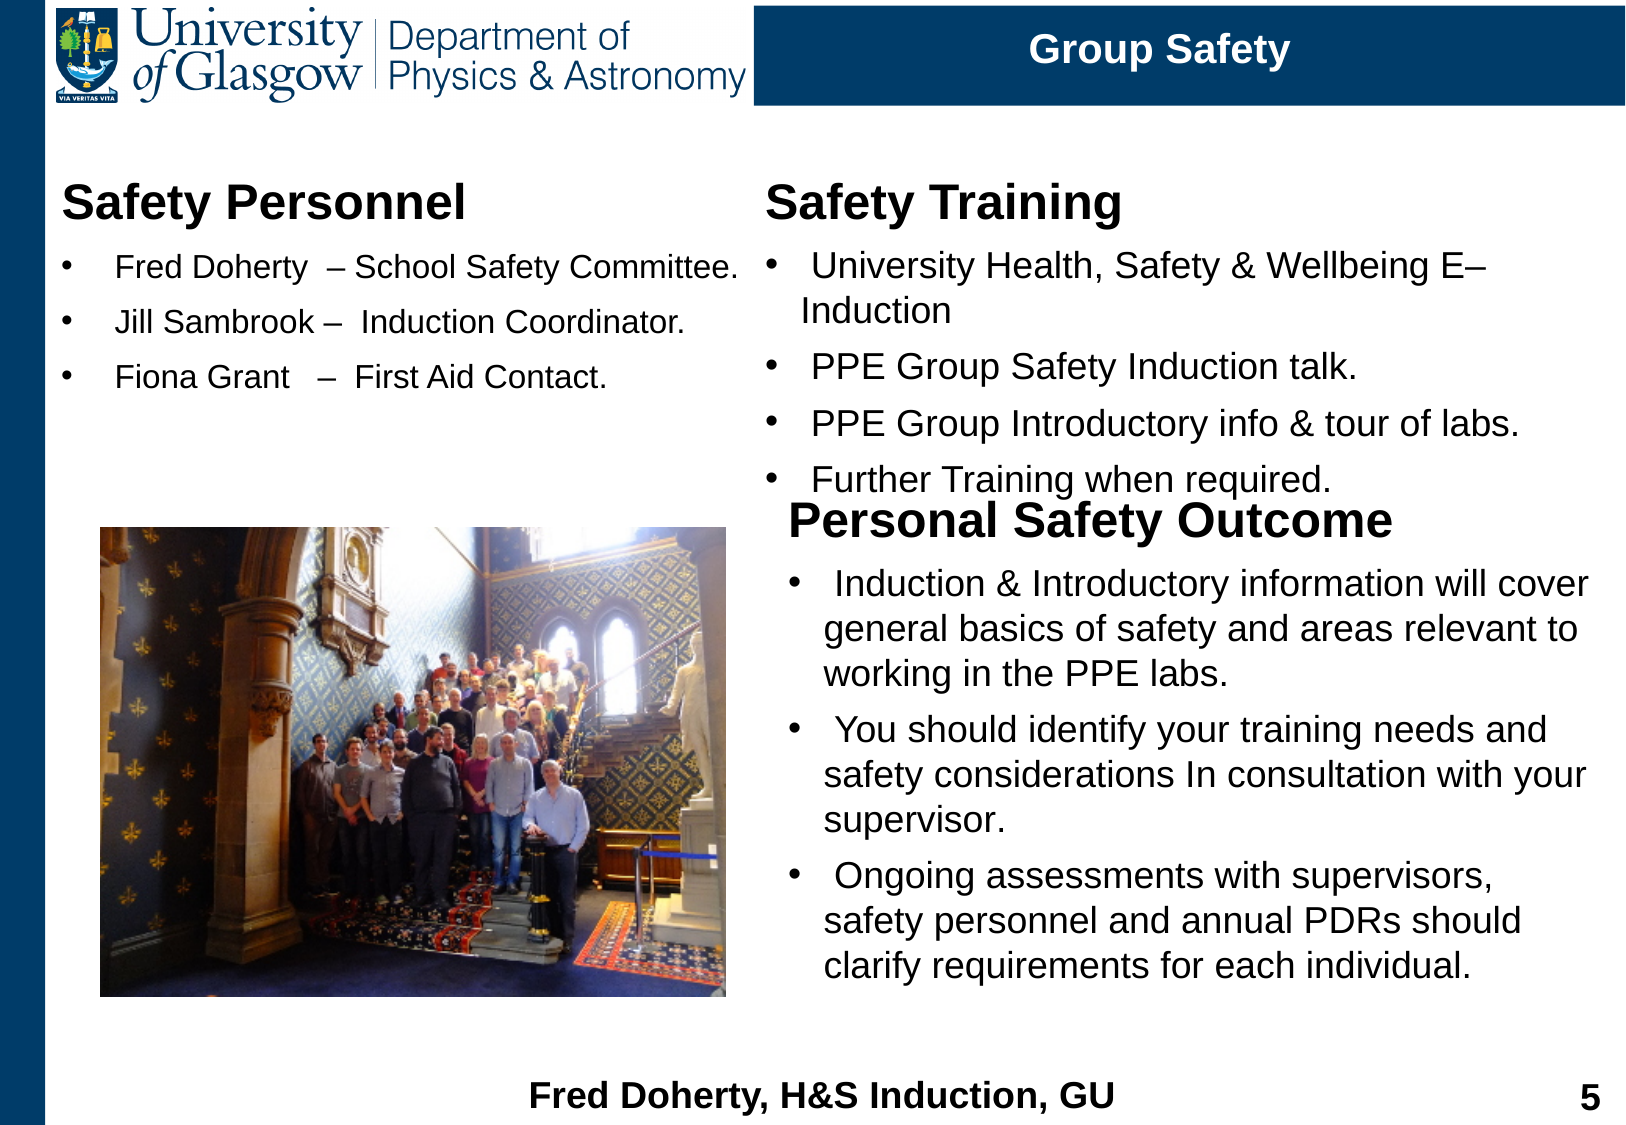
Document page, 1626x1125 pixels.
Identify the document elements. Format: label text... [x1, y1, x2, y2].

text_box Group Safety [753, 5, 1626, 106]
picture [100, 527, 726, 997]
text_box Personal Safety Outcome Induction & Introductory information will cover general basics of safety and areas relevant to working in the PPE labs. You should identify your training needs and safety considerations In consultation with your supervisor. Ongoing assessments with supervisors, safety personnel and annual PDRs should clarify requirements for each individual. [773, 508, 1613, 994]
text_box Safety Training University Health, Safety & Wellbeing E–Induction PPE Group Safety Induction talk. PPE Group Introductory info & tour of labs. Further Training when required. [750, 162, 1626, 508]
picture [56, 7, 746, 103]
text_box 5 [1565, 1065, 1626, 1113]
text_box Safety Personnel Fred Doherty – School Safety Committee. Jill Sambrook – Induction Coordinator. Fiona Grant – First Aid Contact. [43, 162, 1601, 1057]
text_box Fred Doherty, H&S Induction, GU [513, 1063, 1229, 1113]
